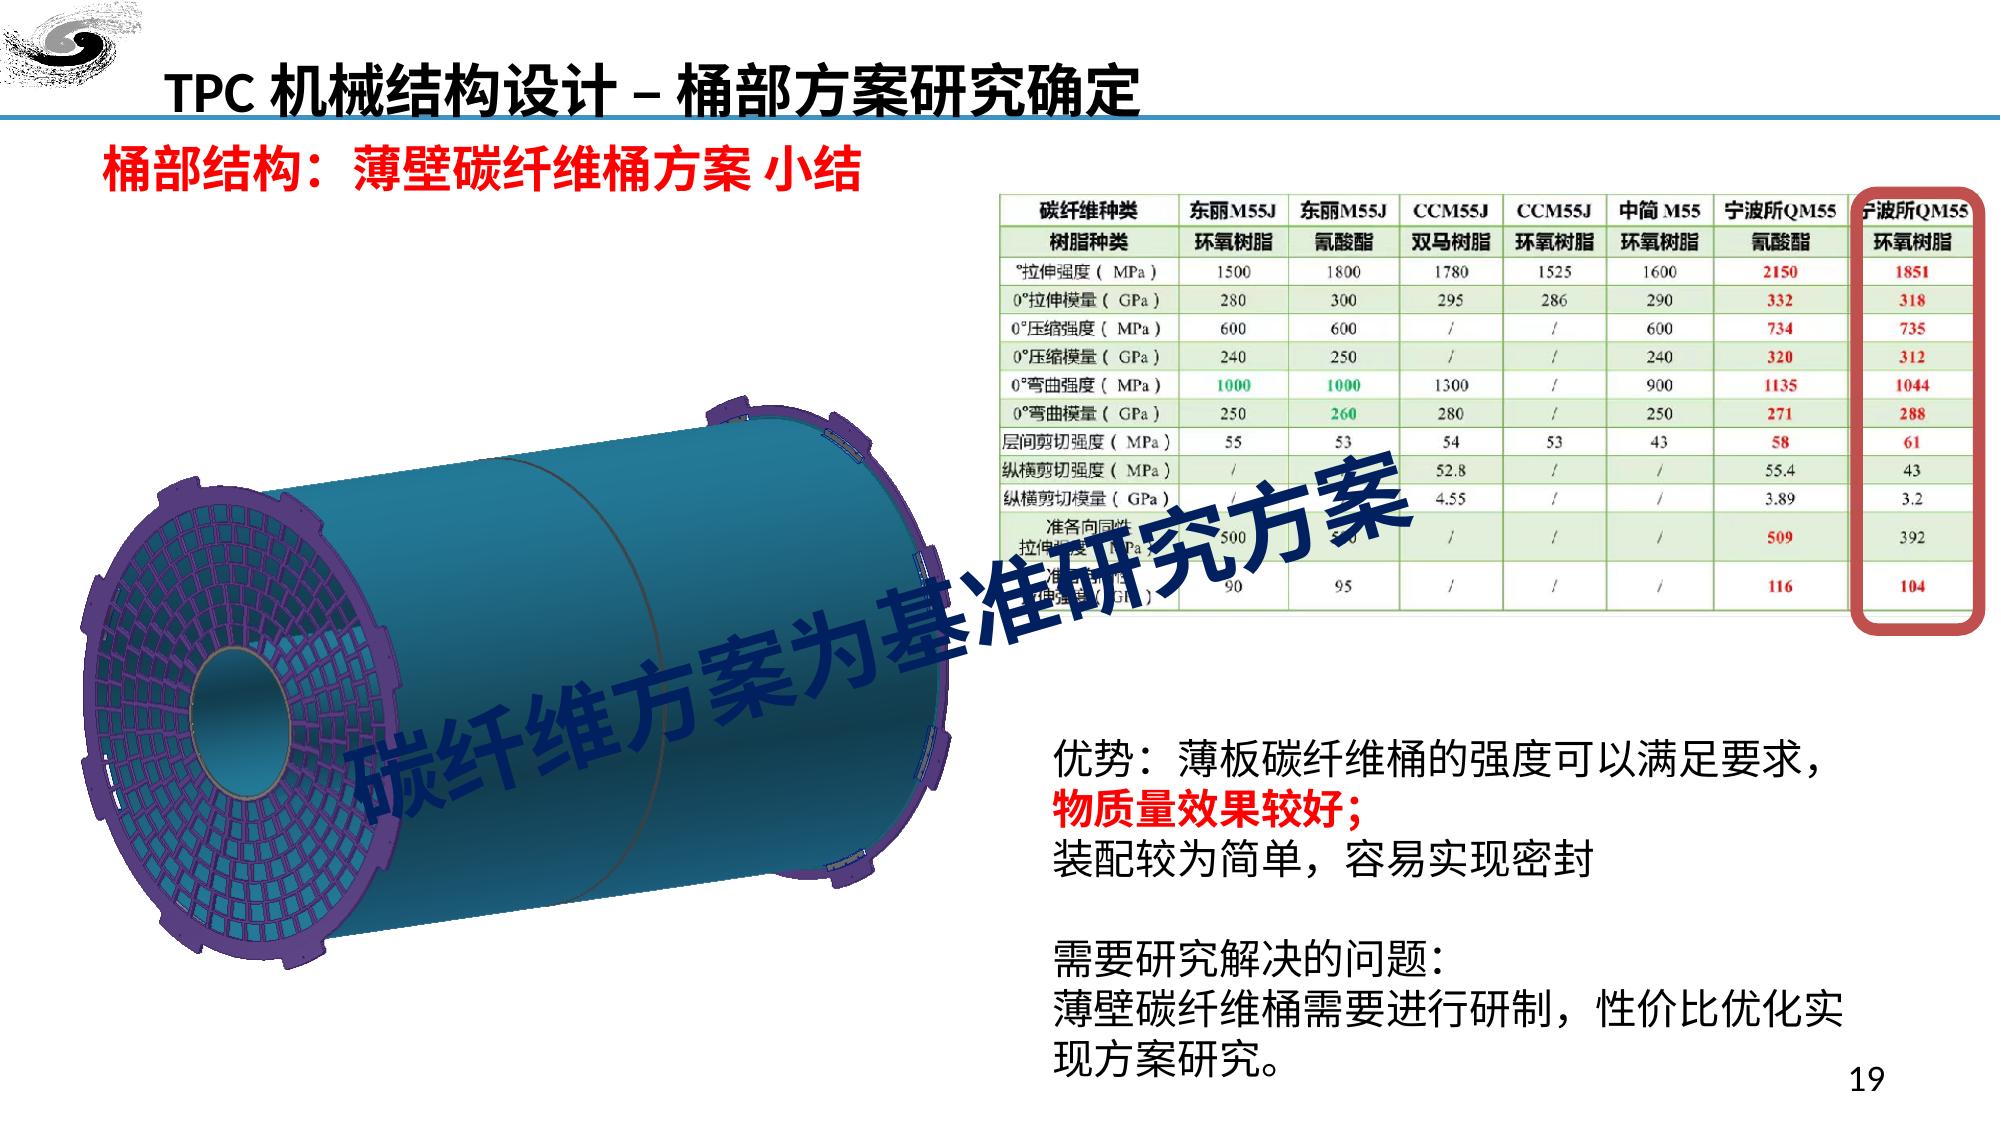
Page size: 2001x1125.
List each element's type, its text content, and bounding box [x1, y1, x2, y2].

picture [999, 192, 1980, 619]
text_box 碳纤维方案为基准研究方案 [982, 537, 1139, 671]
picture [60, 374, 979, 997]
text_box 优势：薄板碳纤维桶的强度可以满足要求，物质量效果较好； 装配较为简单，容易实现密封 需要研究解决的问题： 薄壁碳纤维桶需要进行研制，性价比优化实现方案研究。 [1037, 725, 1886, 1090]
text_box 桶部结构：薄壁碳纤维桶方案 小结 [87, 129, 905, 205]
text_box [1440, 1046, 1900, 1103]
text_box TPC机械结构设计 – 桶部方案研究确定 [150, 11, 890, 103]
picture [0, 0, 142, 89]
text_box [1860, 625, 1975, 632]
